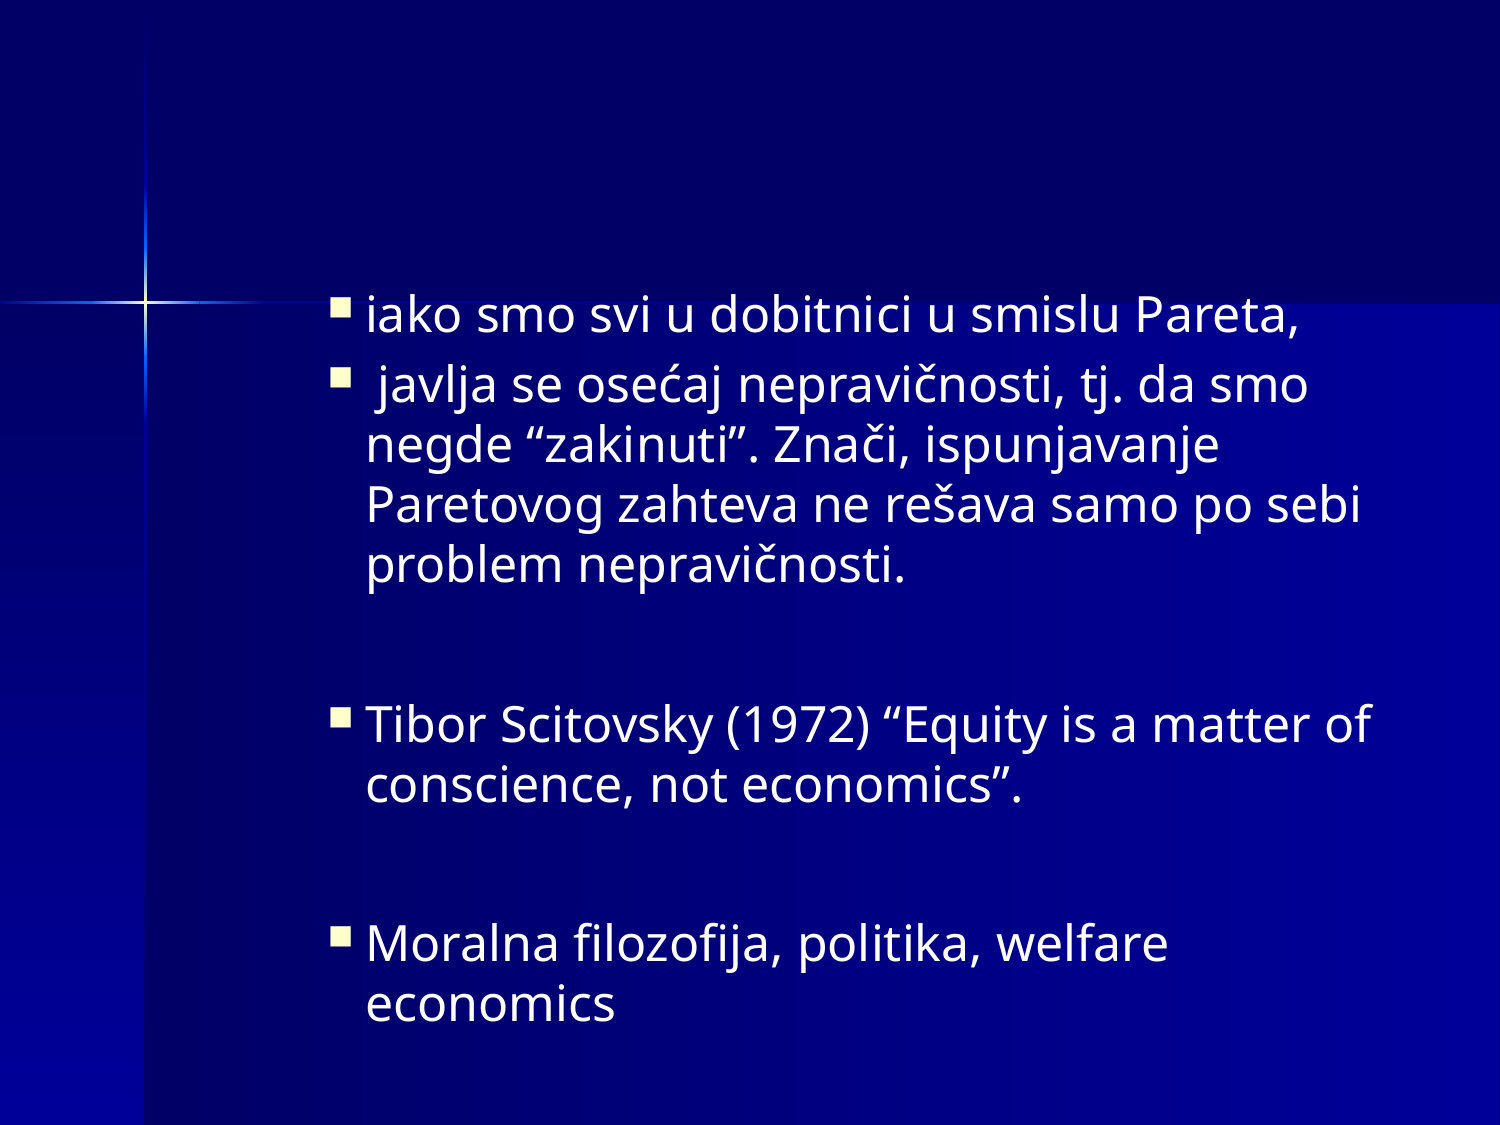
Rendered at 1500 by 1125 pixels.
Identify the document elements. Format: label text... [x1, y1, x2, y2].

list iako smo svi u dobitnici u smislu Pareta, javlja se osećaj nepravičnosti, tj. da smo negde “zakinuti”. Znači, ispunjavanje Paretovog zahteva ne rešava samo po sebi problem nepravičnosti. Tibor Scitovsky (1972) “Equity is a matter of conscience, not economics”. Moralna filozofija, politika, welfare economics [162, 274, 1401, 951]
